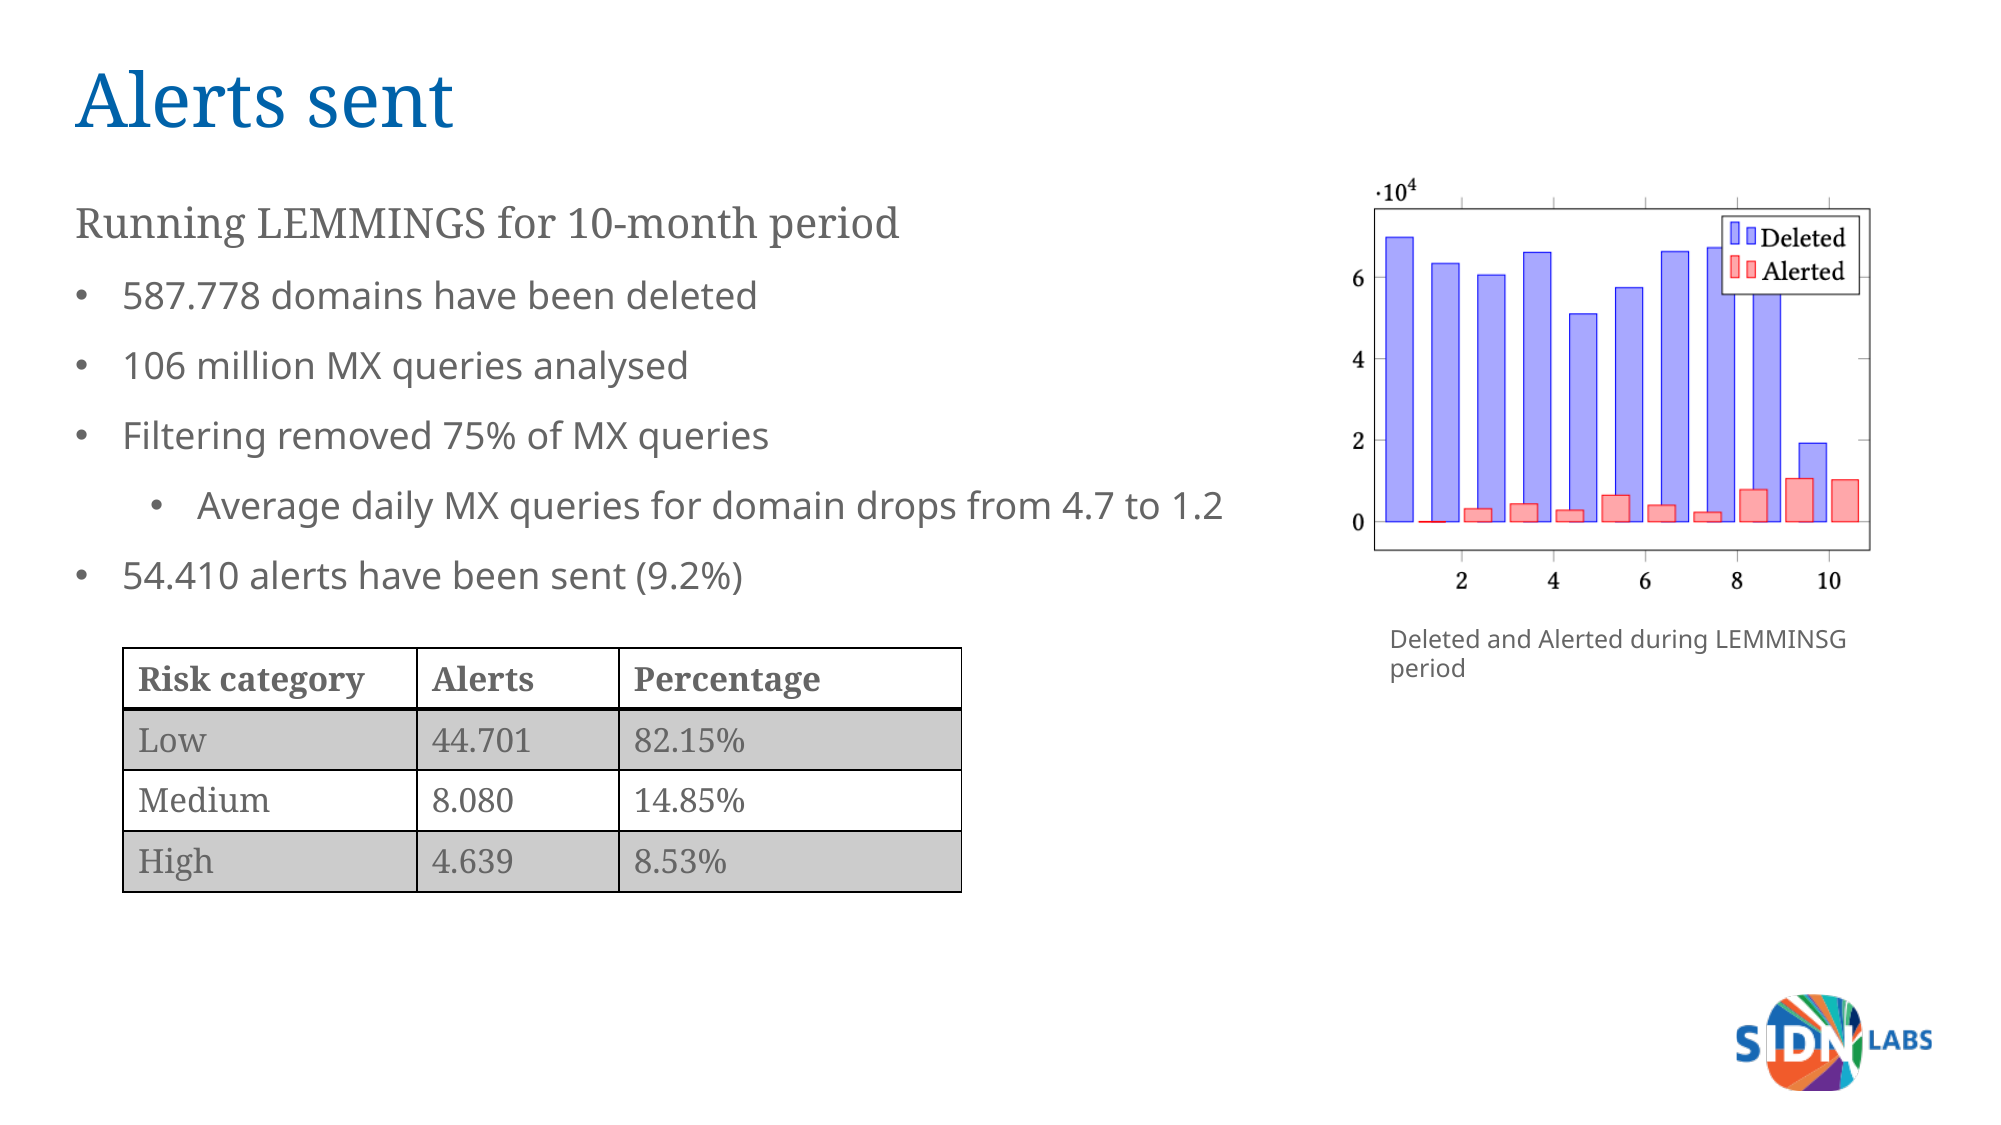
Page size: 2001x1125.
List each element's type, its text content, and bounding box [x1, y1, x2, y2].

table_header Alerts [418, 649, 618, 707]
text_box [1326, 160, 1905, 662]
table_header Percentage [620, 649, 961, 707]
table_cell Medium [124, 771, 416, 830]
table_cell 82.15% [620, 711, 961, 769]
list Running LEMMINGS for 10-month period 587.778 domains have been deleted 106 million MX queries analysed Filtering removed 75% of MX queries Average daily MX queries for domain drops from 4.7 to 1.2 54.410 alerts have been sent (9.2%) [75, 179, 1925, 947]
table_cell 44.701 [418, 711, 618, 769]
table_cell 4.639 [418, 832, 618, 891]
table_cell Low [124, 711, 416, 769]
table_cell 8.53% [620, 832, 961, 891]
table_cell High [124, 832, 416, 891]
title Alerts sent [75, 62, 1925, 144]
table_cell 14.85% [620, 771, 961, 830]
table_cell 8.080 [418, 771, 618, 830]
table_header Risk category [124, 649, 416, 707]
